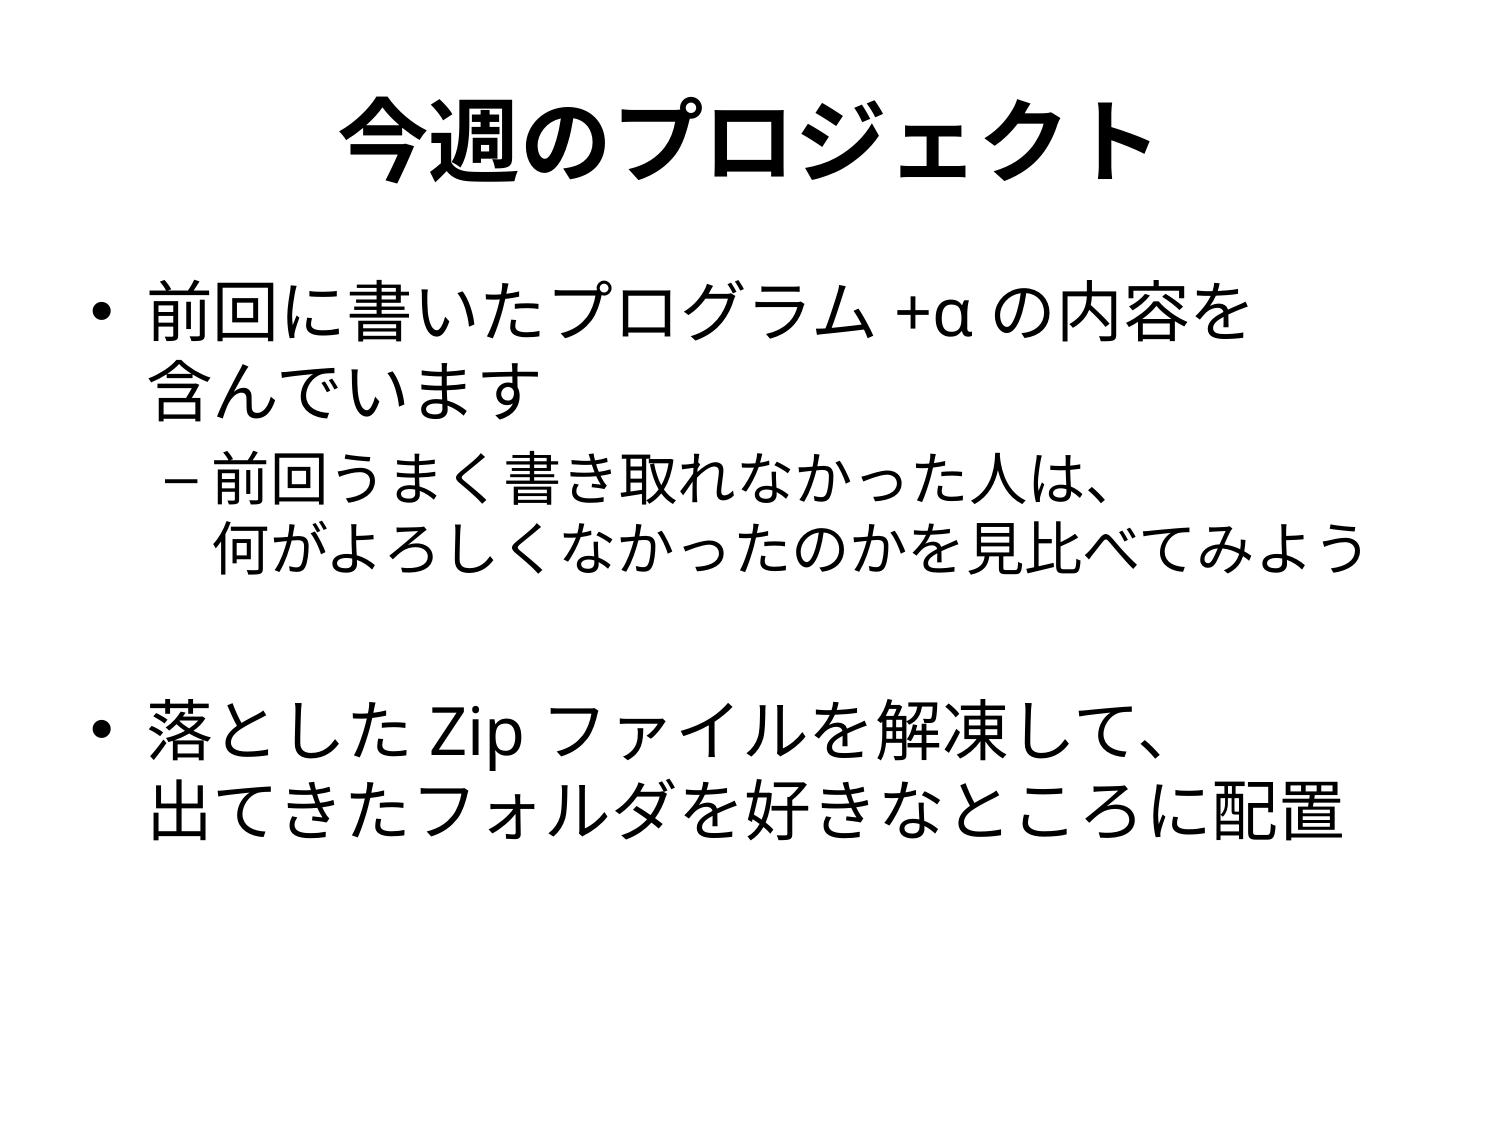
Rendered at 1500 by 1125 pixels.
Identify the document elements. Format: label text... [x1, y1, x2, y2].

title 今週のプロジェクト [75, 45, 1425, 233]
list 前回に書いたプログラム+αの内容を 含んでいます 前回うまく書き取れなかった人は、 何がよろしくなかったのかを見比べてみよう 落としたZipファイルを解凍して、 出てきたフォルダを好きなところに配置 [75, 262, 1425, 1005]
